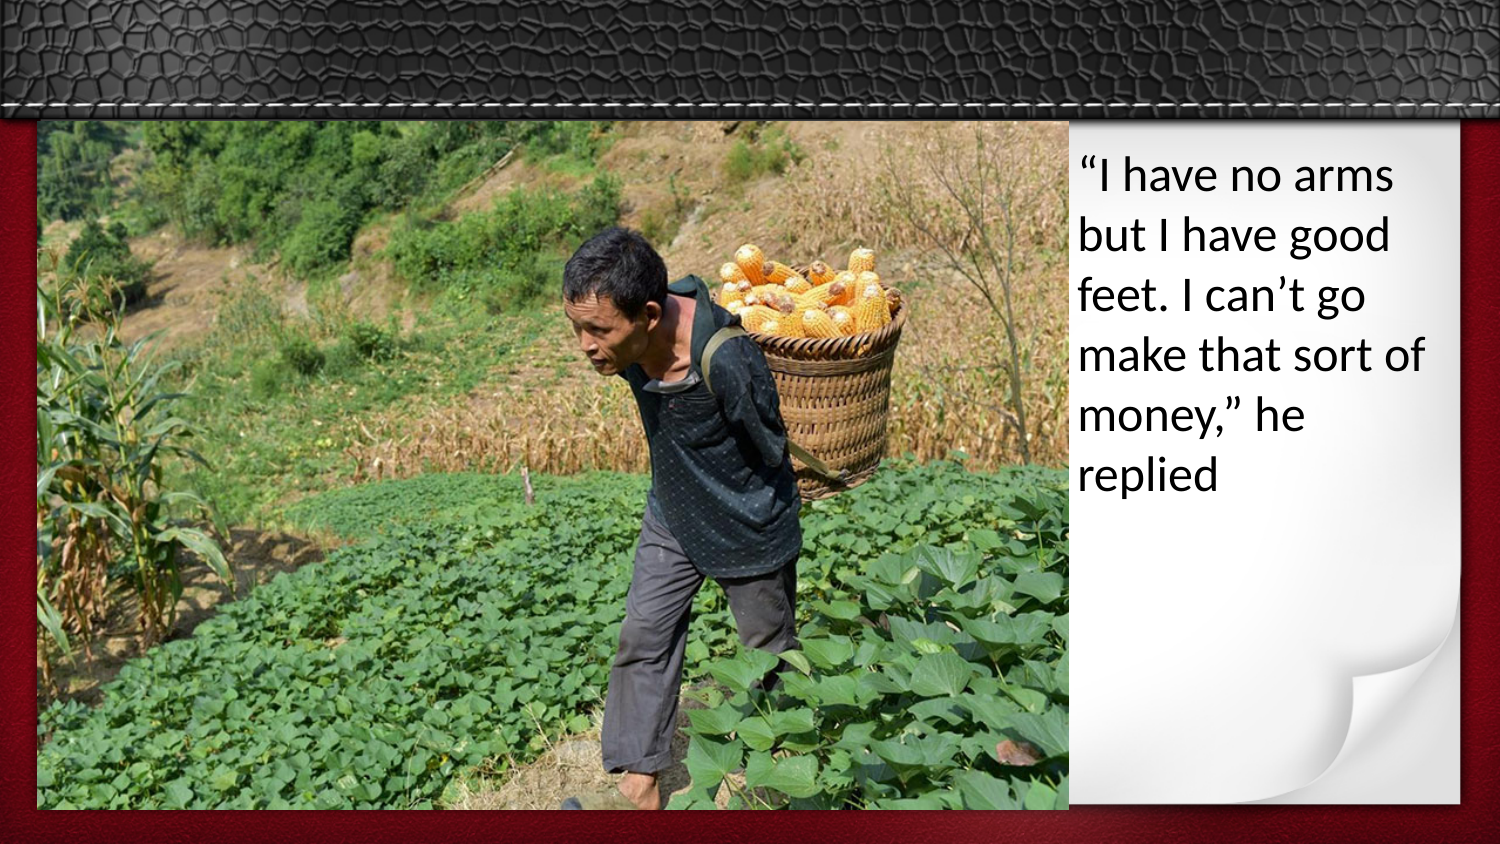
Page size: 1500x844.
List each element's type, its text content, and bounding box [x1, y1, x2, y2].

text_box “I have no arms but I have good feet. I can’t go make that sort of money,” he replied [1073, 134, 1463, 509]
picture [0, 0, 1500, 844]
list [37, 121, 1069, 810]
